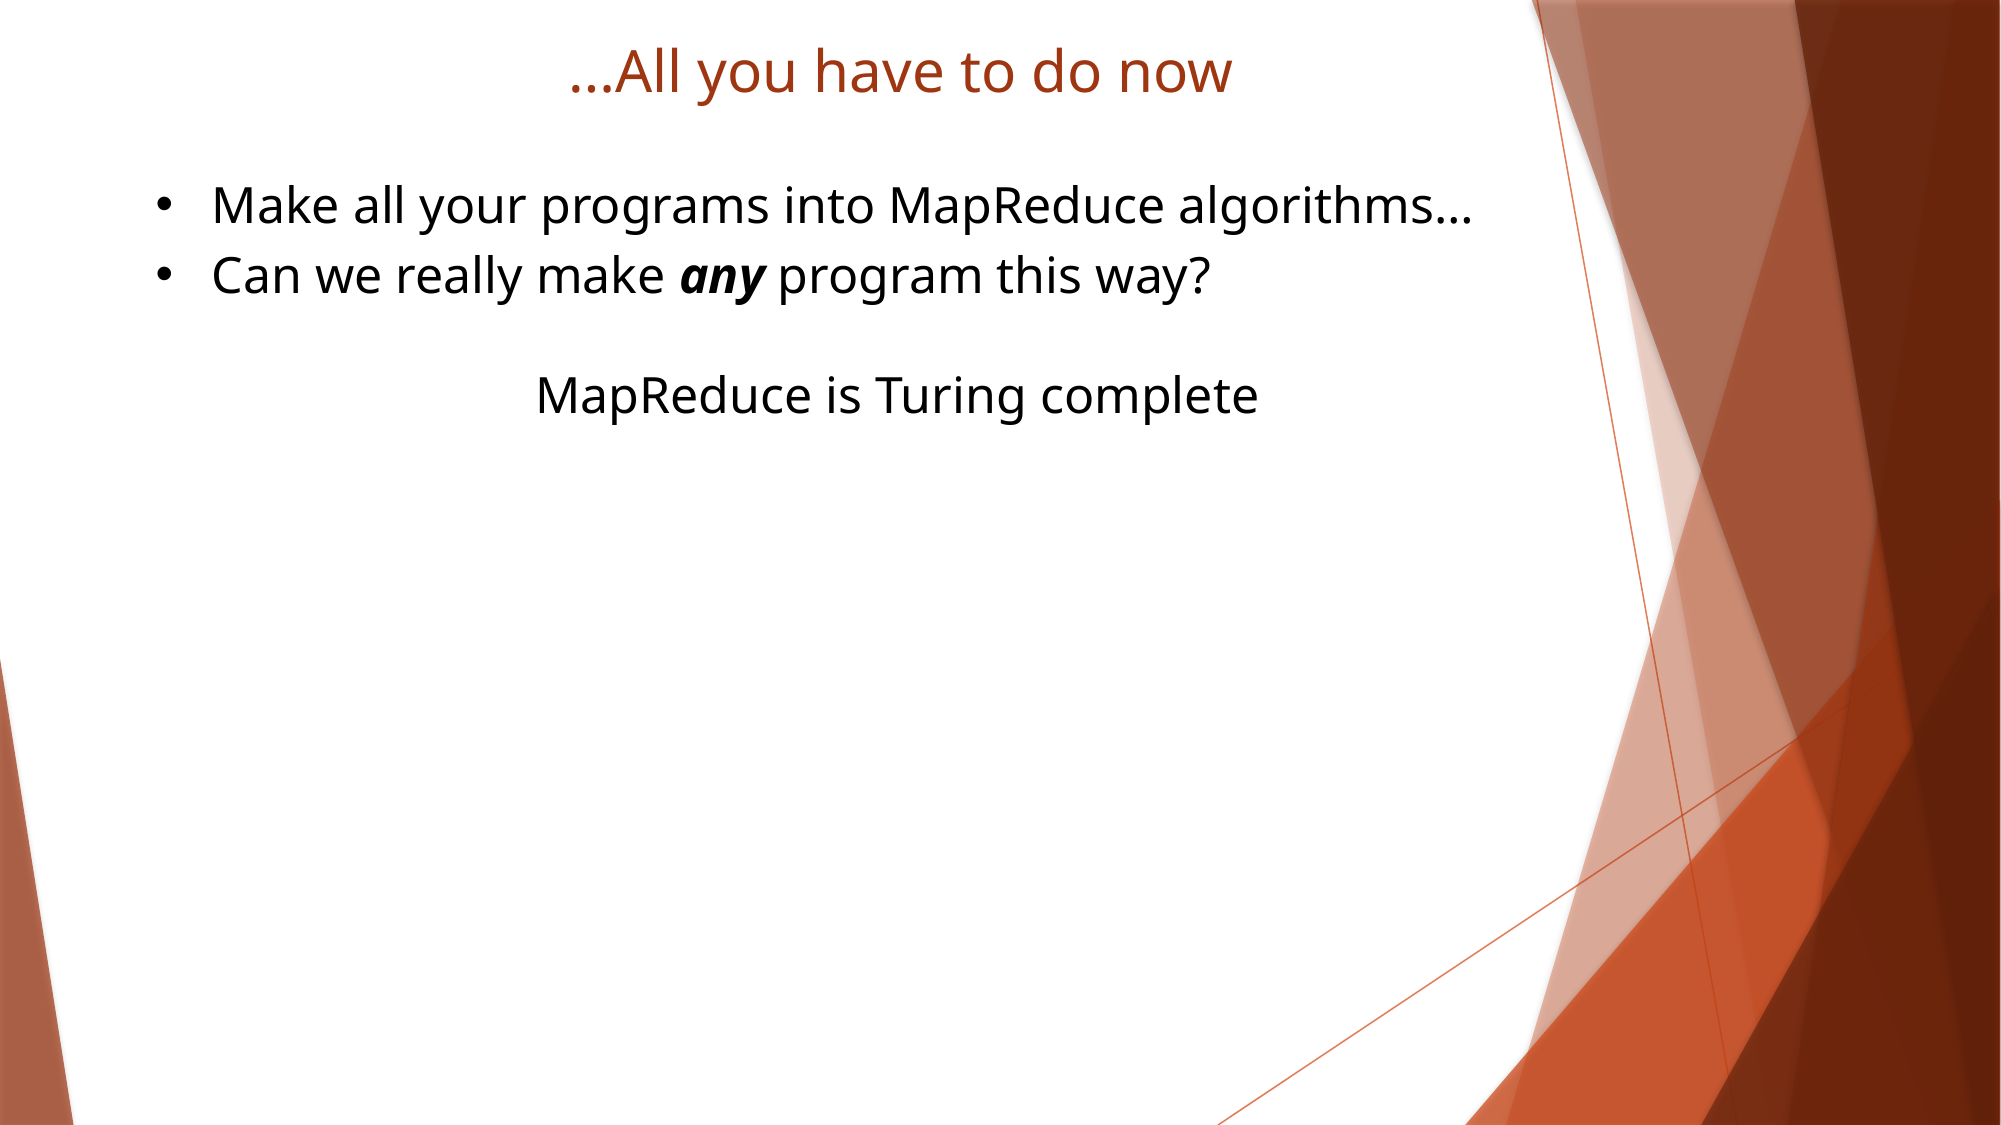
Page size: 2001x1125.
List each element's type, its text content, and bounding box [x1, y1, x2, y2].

text_box Make all your programs into MapReduce algorithms… Can we really make any program this way? MapReduce is Turing complete [140, 165, 1655, 491]
text_box All you have to do now… [90, 26, 1712, 145]
